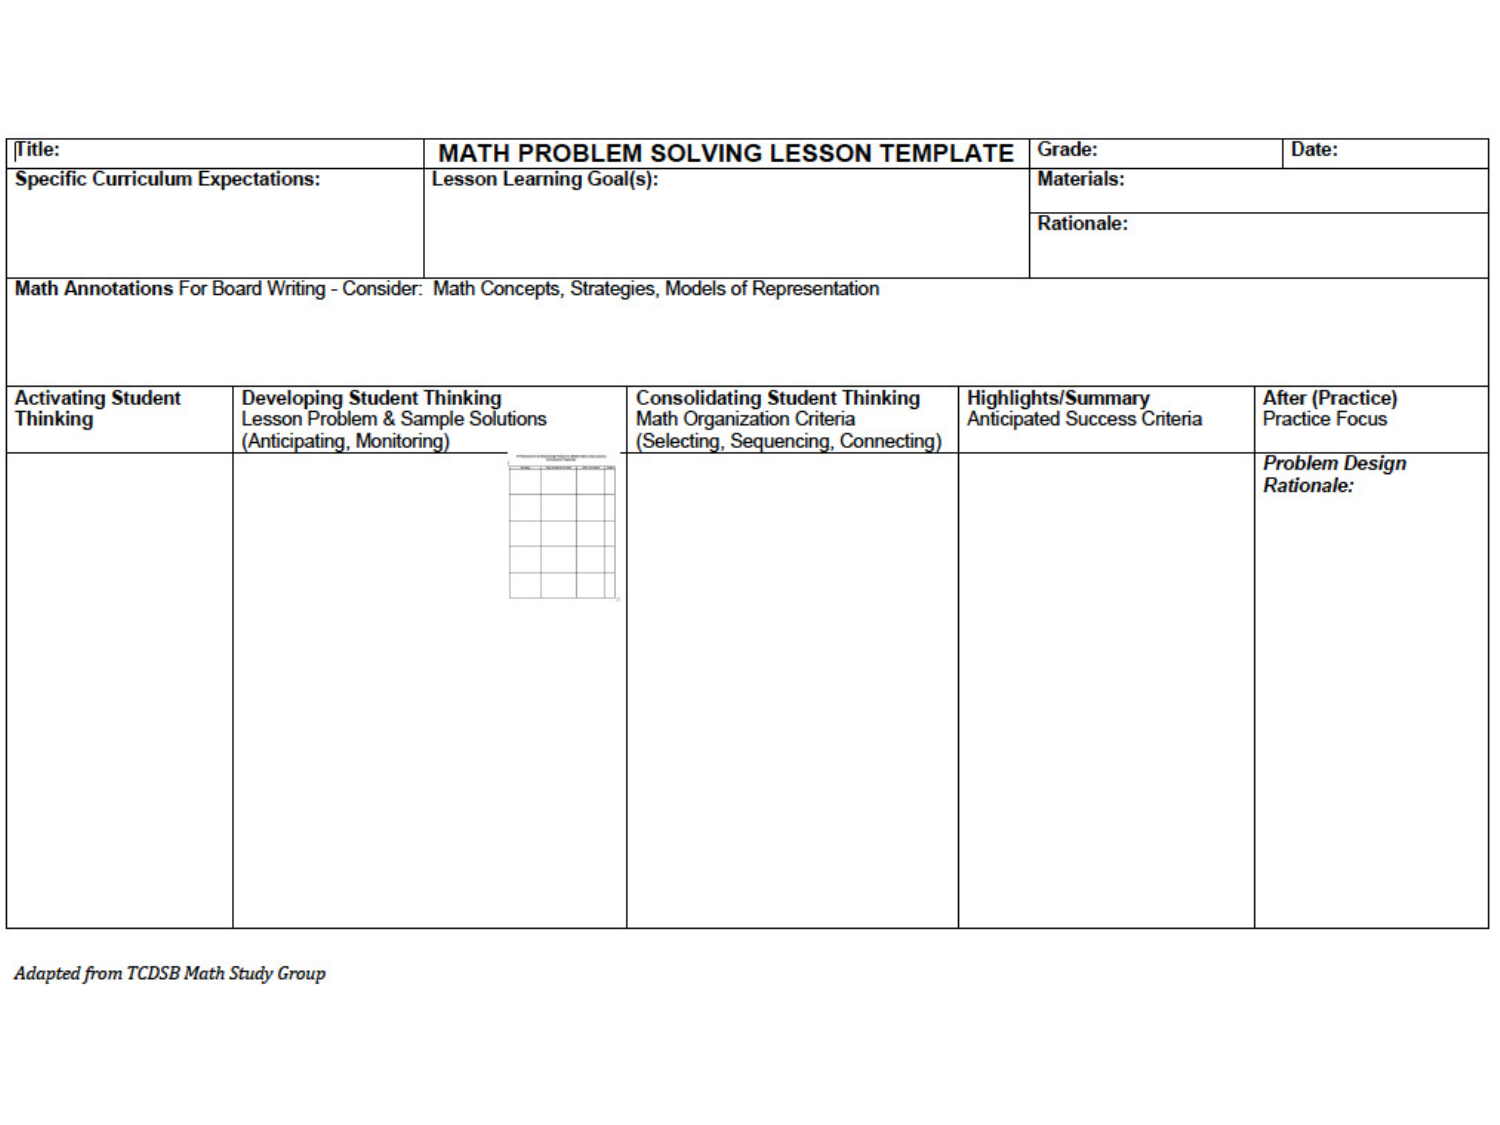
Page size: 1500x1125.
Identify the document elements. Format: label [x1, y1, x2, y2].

picture [0, 131, 1500, 994]
